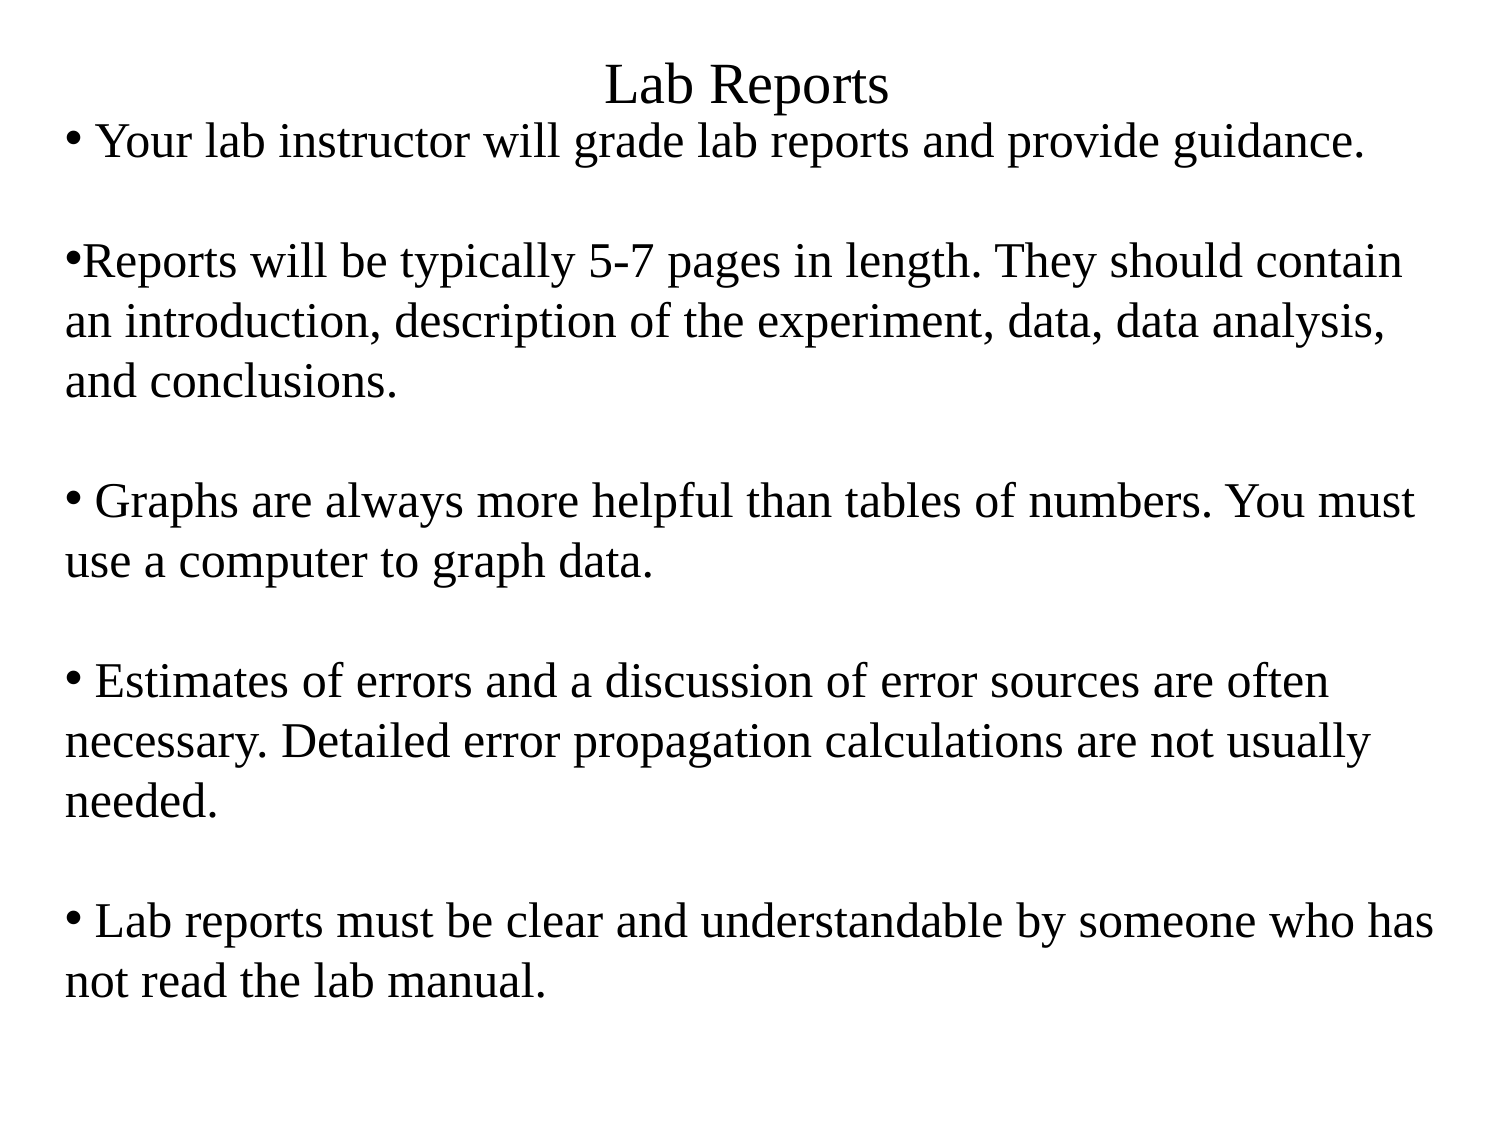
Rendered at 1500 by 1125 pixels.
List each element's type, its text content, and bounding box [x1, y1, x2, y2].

text_box Your lab instructor will grade lab reports and provide guidance. Reports will be typically 5-7 pages in length. They should contain an introduction, description of the experiment, data, data analysis, and conclusions. Graphs are always more helpful than tables of numbers. You must use a computer to graph data. Estimates of errors and a discussion of error sources are often necessary. Detailed error propagation calculations are not usually needed. Lab reports must be clear and understandable by someone who has not read the lab manual. [49, 99, 1463, 1060]
text_box Lab Reports [574, 37, 1038, 123]
